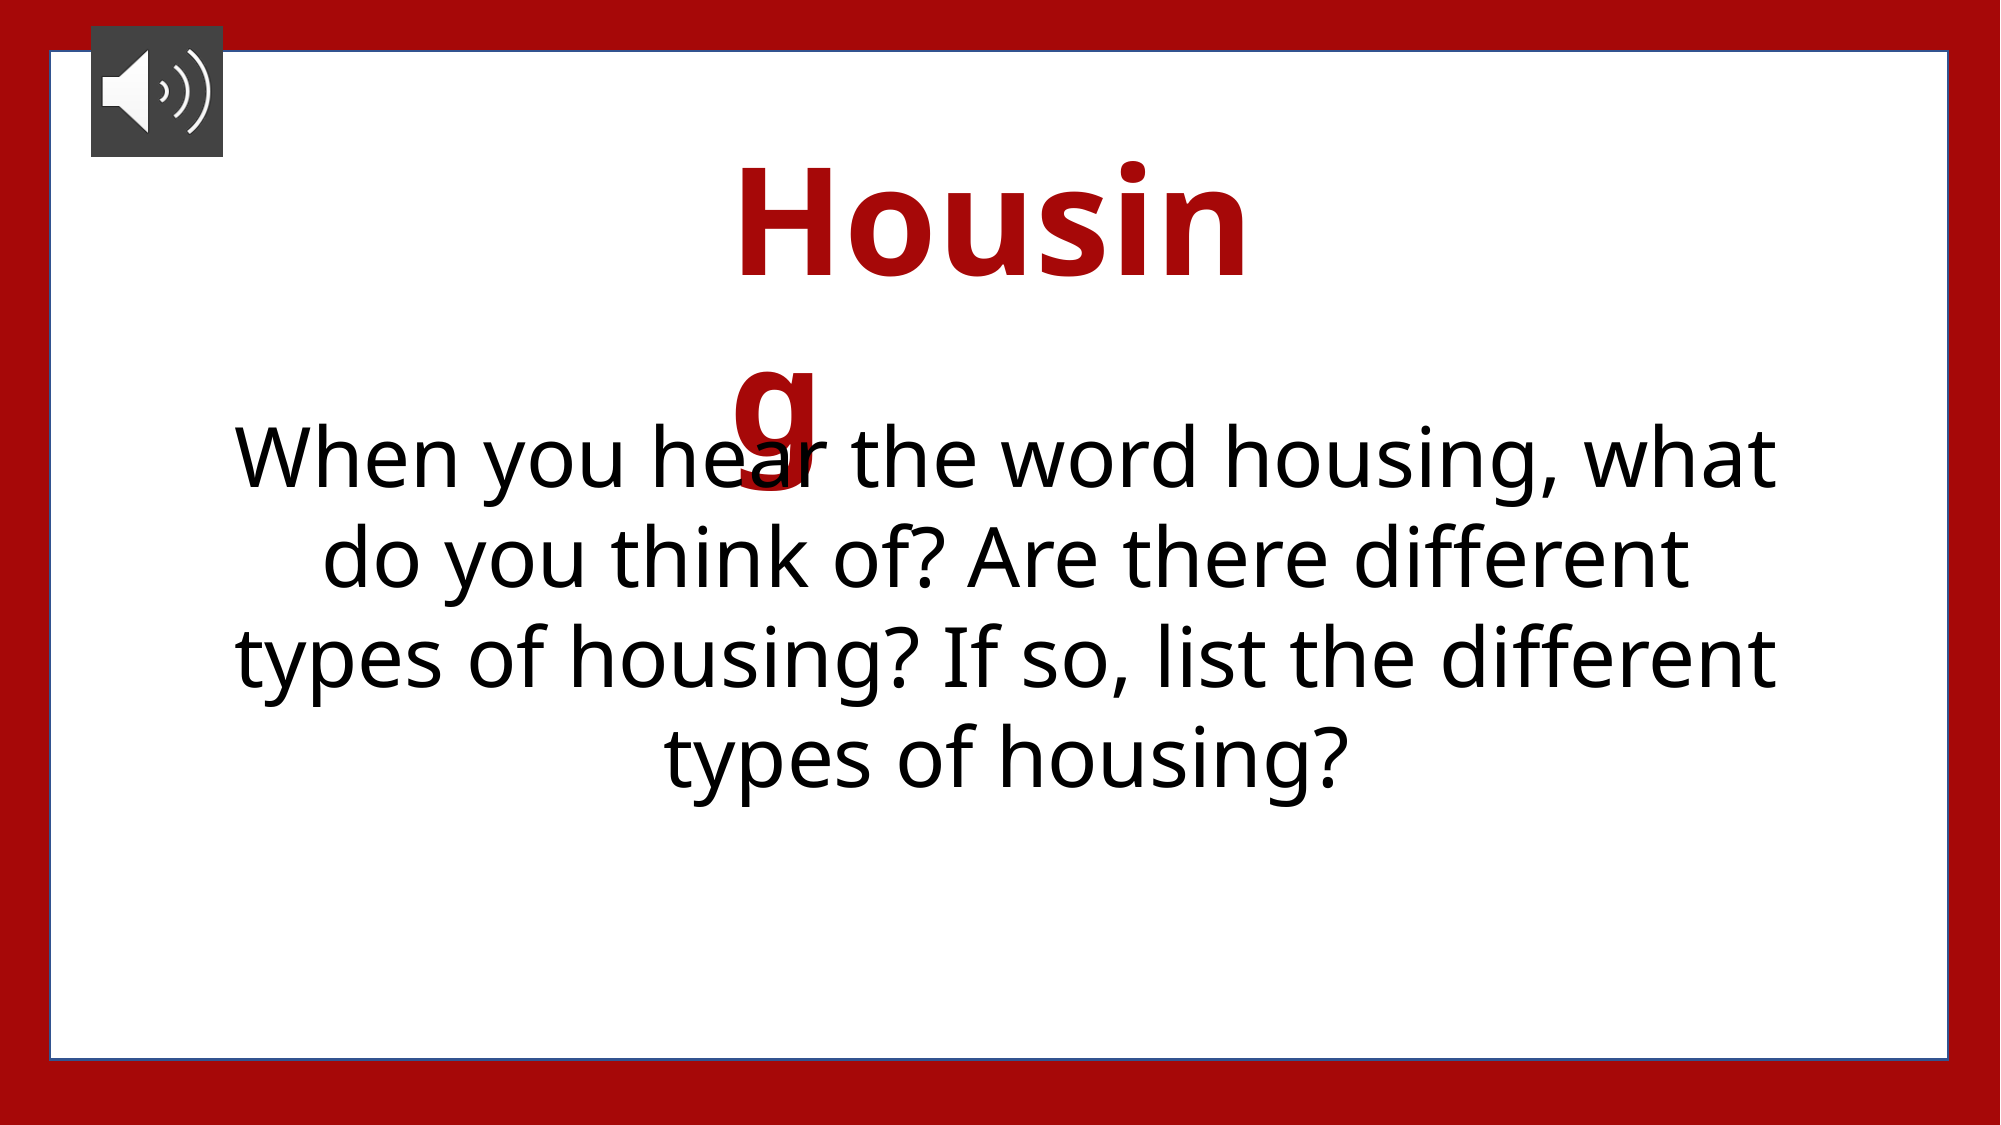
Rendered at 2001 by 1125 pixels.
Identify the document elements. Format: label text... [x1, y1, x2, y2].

text_box Housing [714, 118, 1287, 396]
picture [90, 24, 224, 159]
text_box When you hear the word housing, what do you think of? Are there different types of housing? If so, list the different types of housing? [193, 396, 1820, 812]
text_box [49, 50, 1949, 1061]
